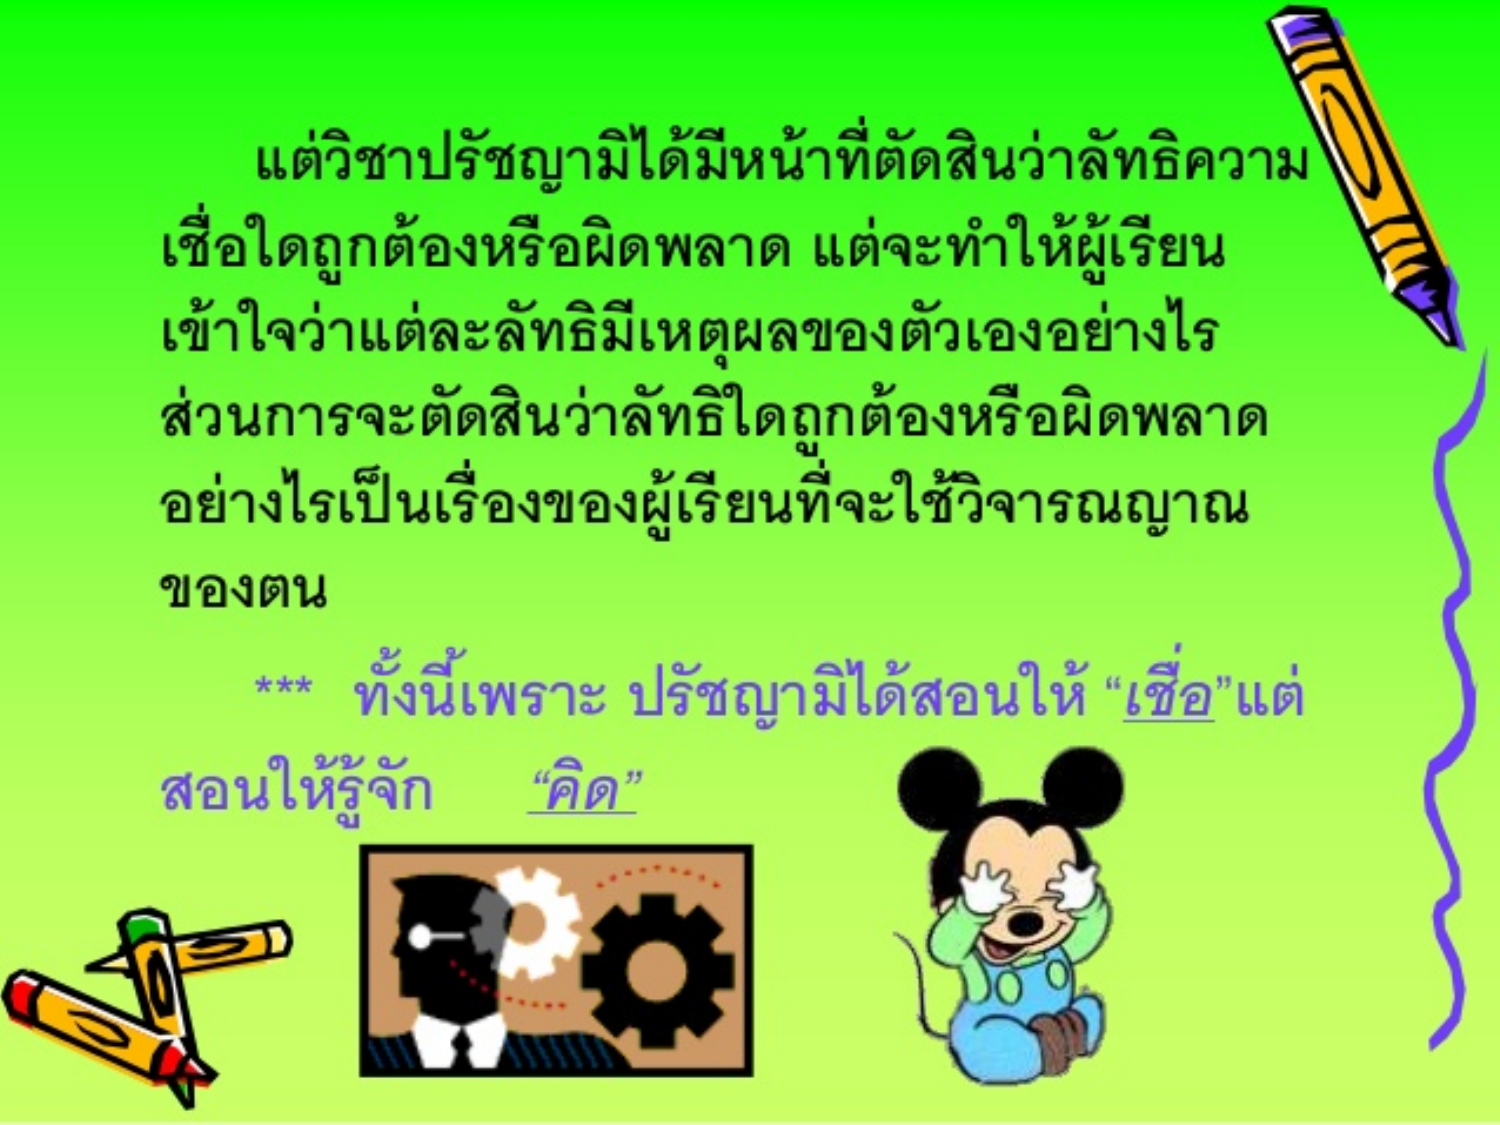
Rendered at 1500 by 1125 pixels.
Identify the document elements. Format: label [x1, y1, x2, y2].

list [0, 0, 1500, 1125]
